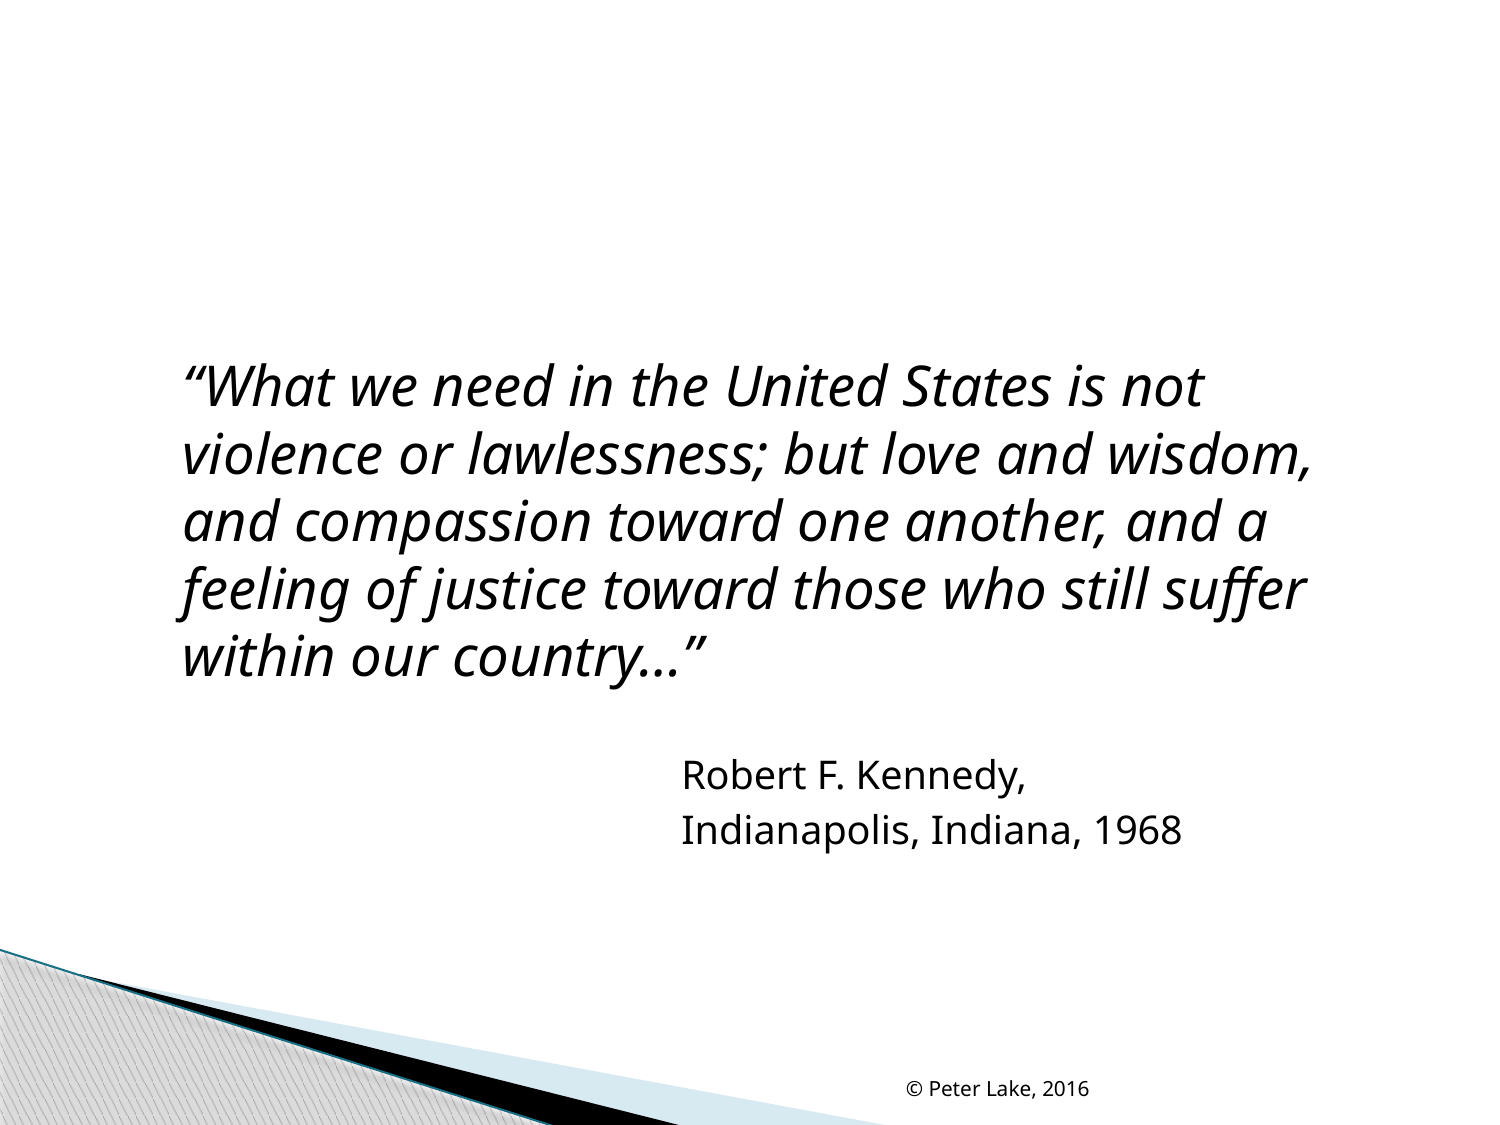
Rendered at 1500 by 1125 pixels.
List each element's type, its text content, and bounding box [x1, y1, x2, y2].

list “What we need in the United States is not violence or lawlessness; but love and wisdom, and compassion toward one another, and a feeling of justice toward those who still suffer within our country…” Robert F. Kennedy, Indianapolis, Indiana, 1968 [150, 287, 1425, 1125]
footer © Peter Lake, 2016 [718, 1051, 1105, 1112]
